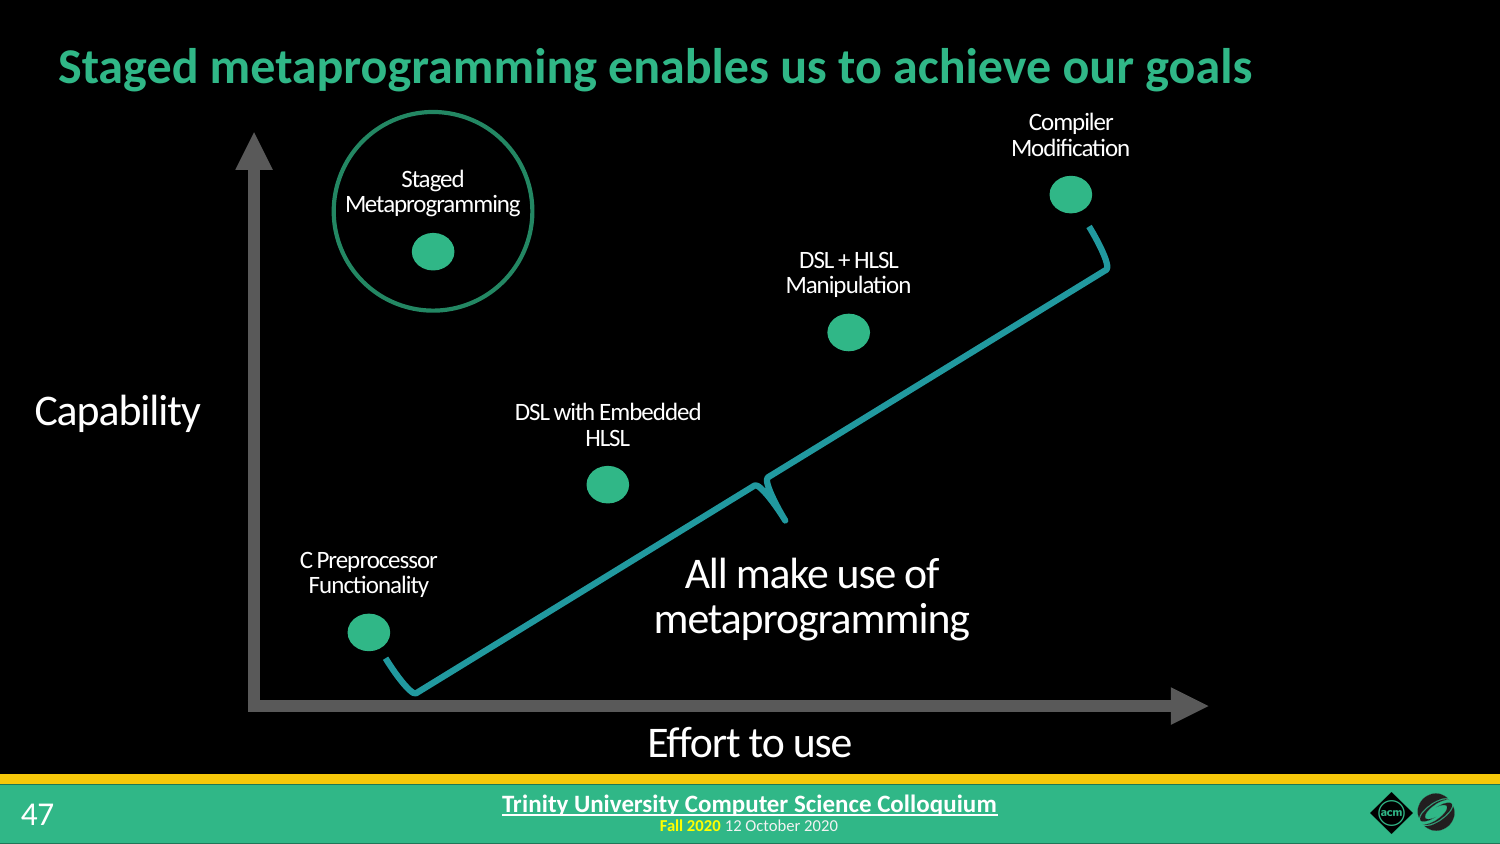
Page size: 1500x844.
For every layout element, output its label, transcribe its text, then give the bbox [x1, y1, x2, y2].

text_box [384, 655, 480, 695]
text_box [501, 387, 714, 502]
text_box [481, 572, 526, 655]
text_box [318, 154, 548, 269]
title Staged metaprogramming enables us to achieve our goals [58, 33, 1457, 139]
text_box Capability [0, 373, 236, 450]
text_box [350, 109, 517, 153]
text_box 47 [6, 784, 71, 844]
picture [1368, 785, 1463, 839]
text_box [258, 535, 480, 650]
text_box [757, 235, 940, 350]
text_box [355, 277, 511, 313]
text_box [610, 226, 1109, 520]
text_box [990, 97, 1151, 212]
text_box All make use of metaprogramming [526, 520, 1097, 676]
text_box Effort to use [608, 715, 892, 783]
